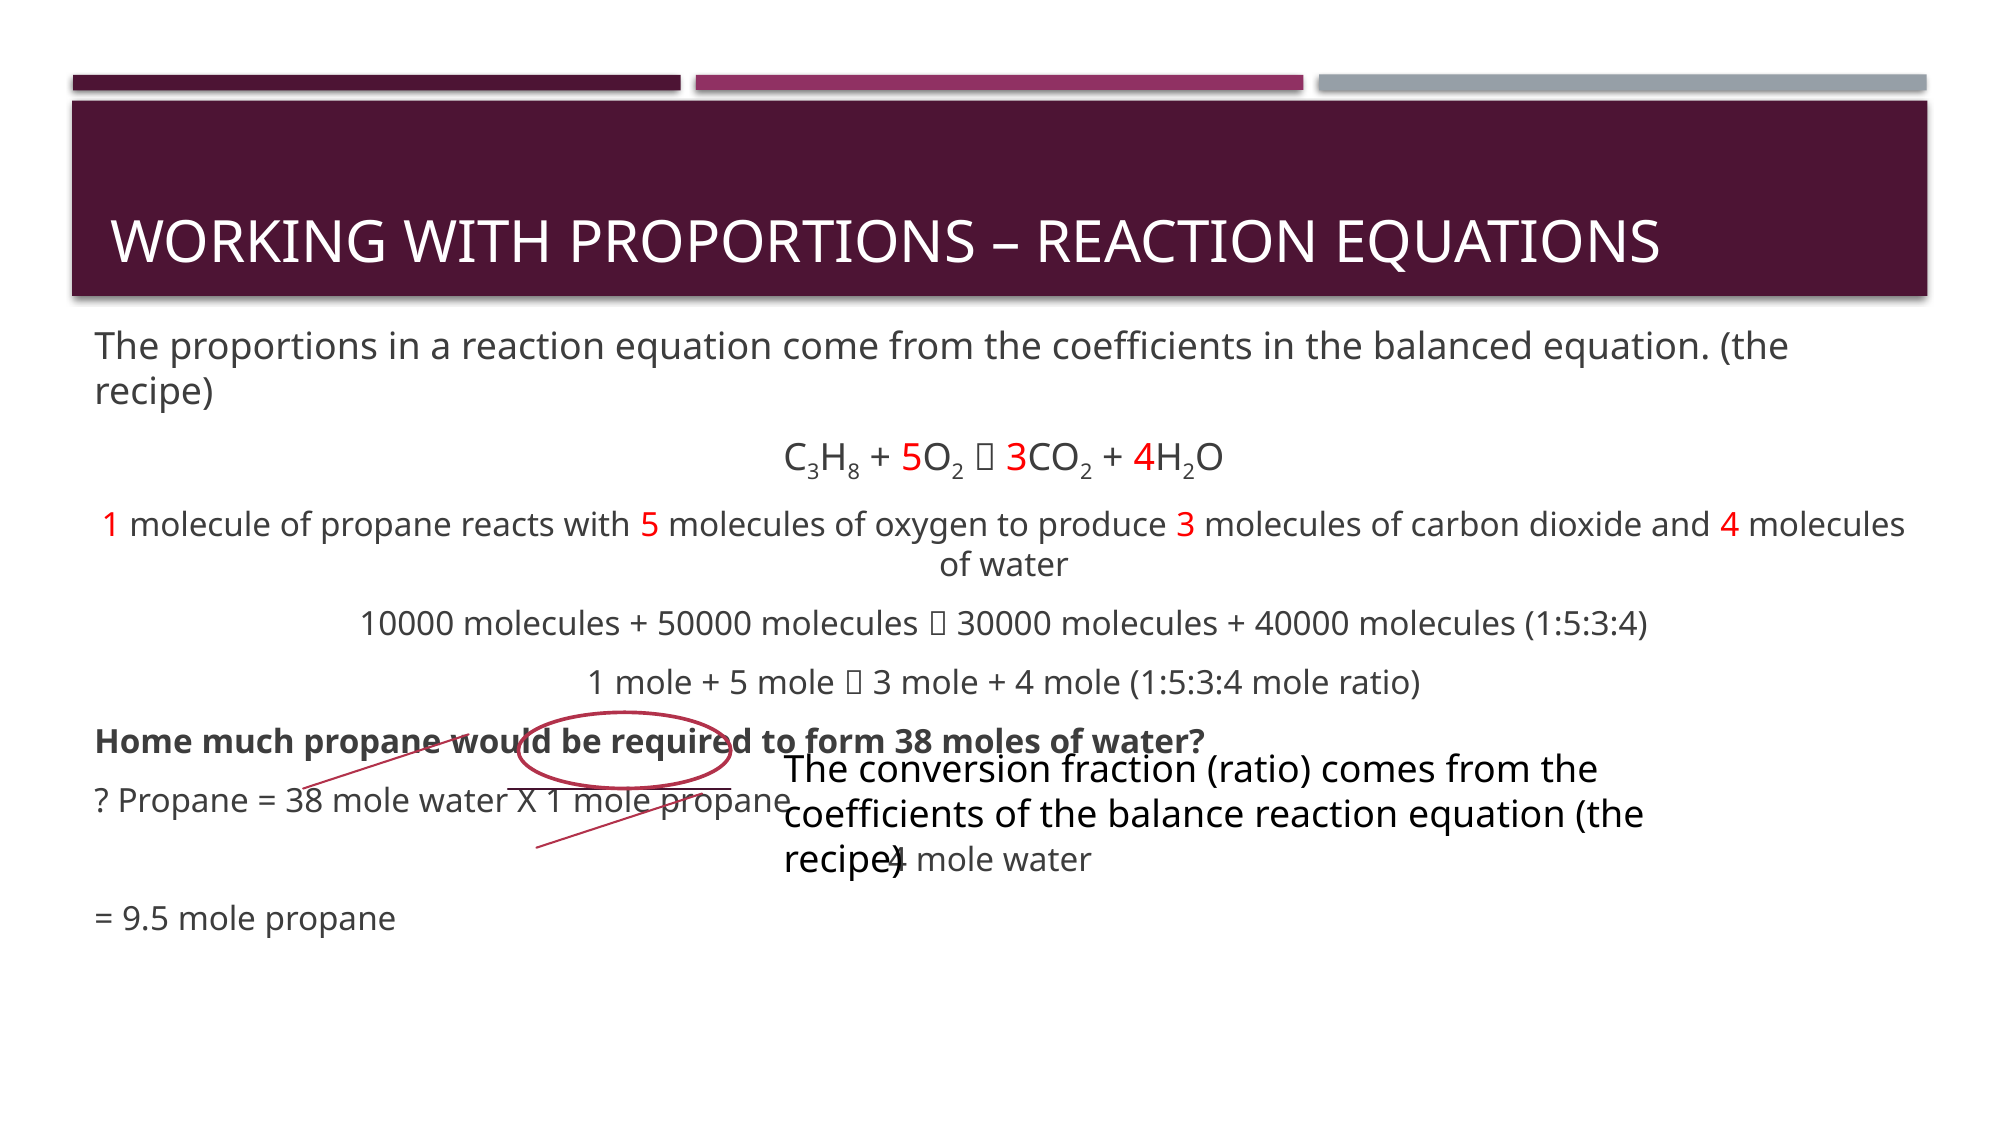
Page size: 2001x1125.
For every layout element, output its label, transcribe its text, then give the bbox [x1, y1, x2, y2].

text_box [535, 792, 703, 849]
text_box [516, 710, 733, 786]
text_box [302, 733, 470, 789]
list The proportions in a reaction equation come from the coefficients in the balanced equation. (the recipe) C3H8 + 5O2  3CO2 + 4H2O 1 molecule of propane reacts with 5 molecules of oxygen to produce 3 molecules of carbon dioxide and 4 molecules of water 10000 molecules + 50000 molecules  30000 molecules + 40000 molecules (1:5:3:4) 1 mole + 5 mole  3 mole + 4 mole (1:5:3:4 mole ratio) Home much propane would be required to form 38 moles of water? ? Propane = 38 mole water X 1 mole propane 4 mole water = 9.5 mole propane [79, 357, 1929, 962]
title Working with Proportions – Reaction equations [95, 115, 1905, 282]
text_box The conversion fraction (ratio) comes from the coefficients of the balance reaction equation (the recipe) [768, 737, 1679, 888]
